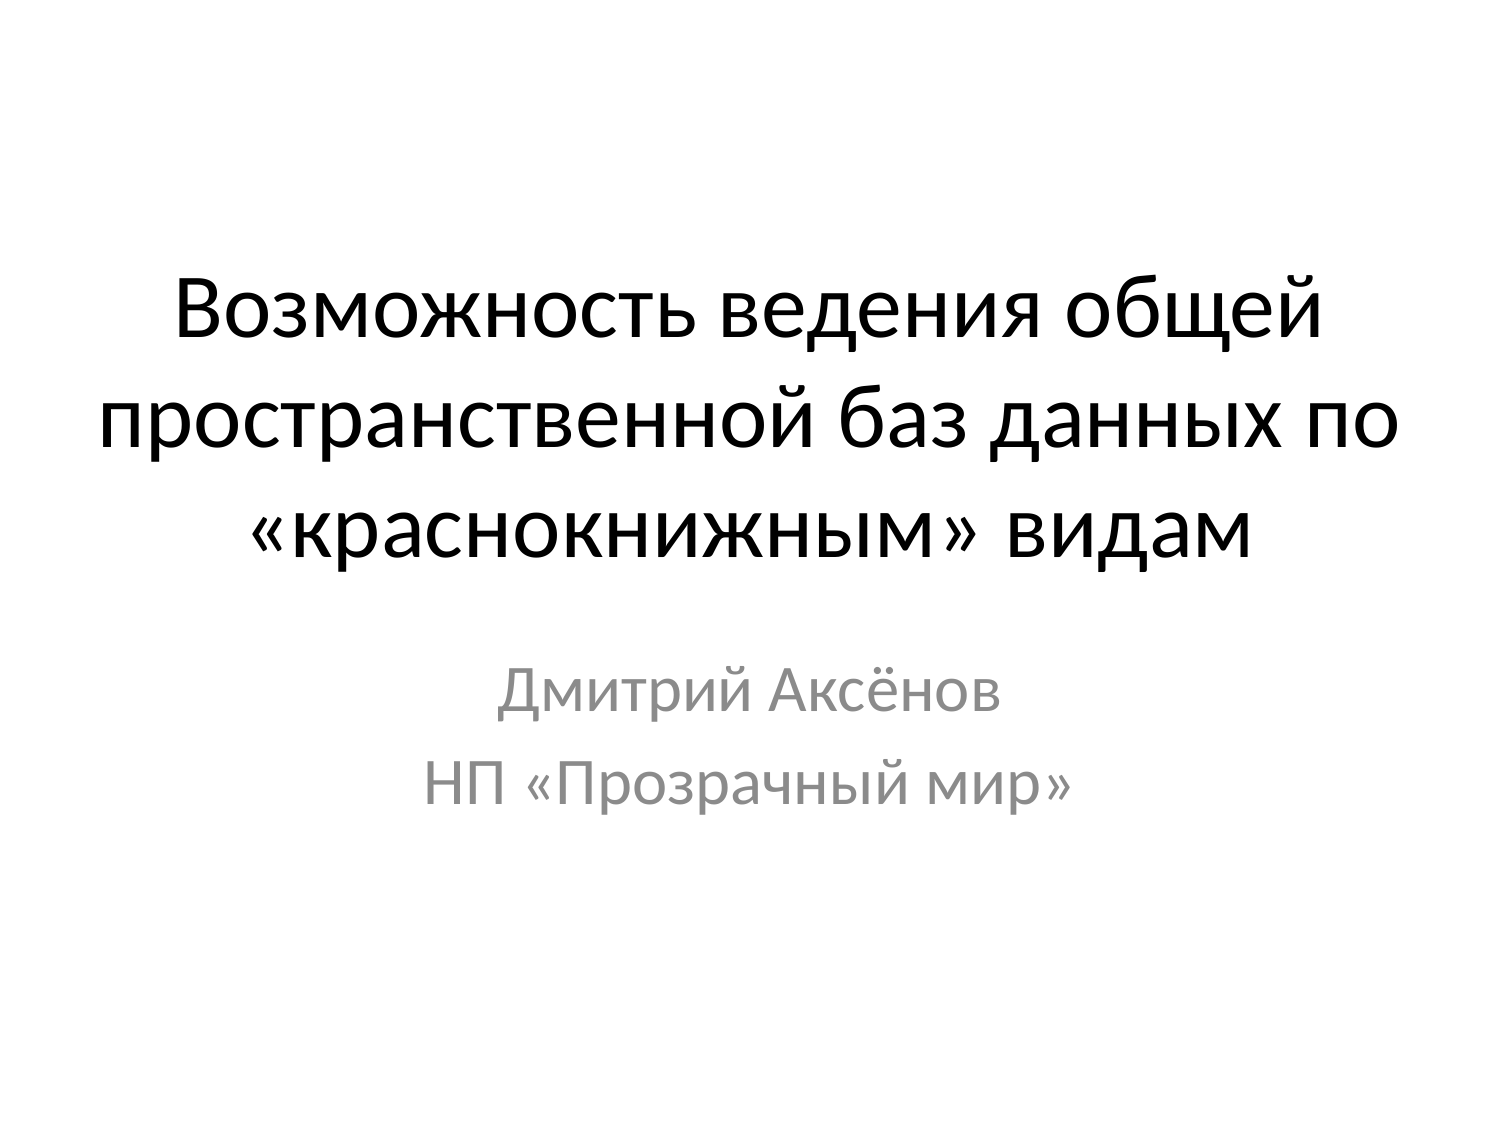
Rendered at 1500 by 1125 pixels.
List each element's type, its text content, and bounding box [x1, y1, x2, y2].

subtitle Дмитрий Аксёнов НП «Прозрачный мир» [225, 637, 1275, 925]
title Возможность ведения общей пространственной баз данных по «краснокнижным» видам [0, 231, 1500, 591]
